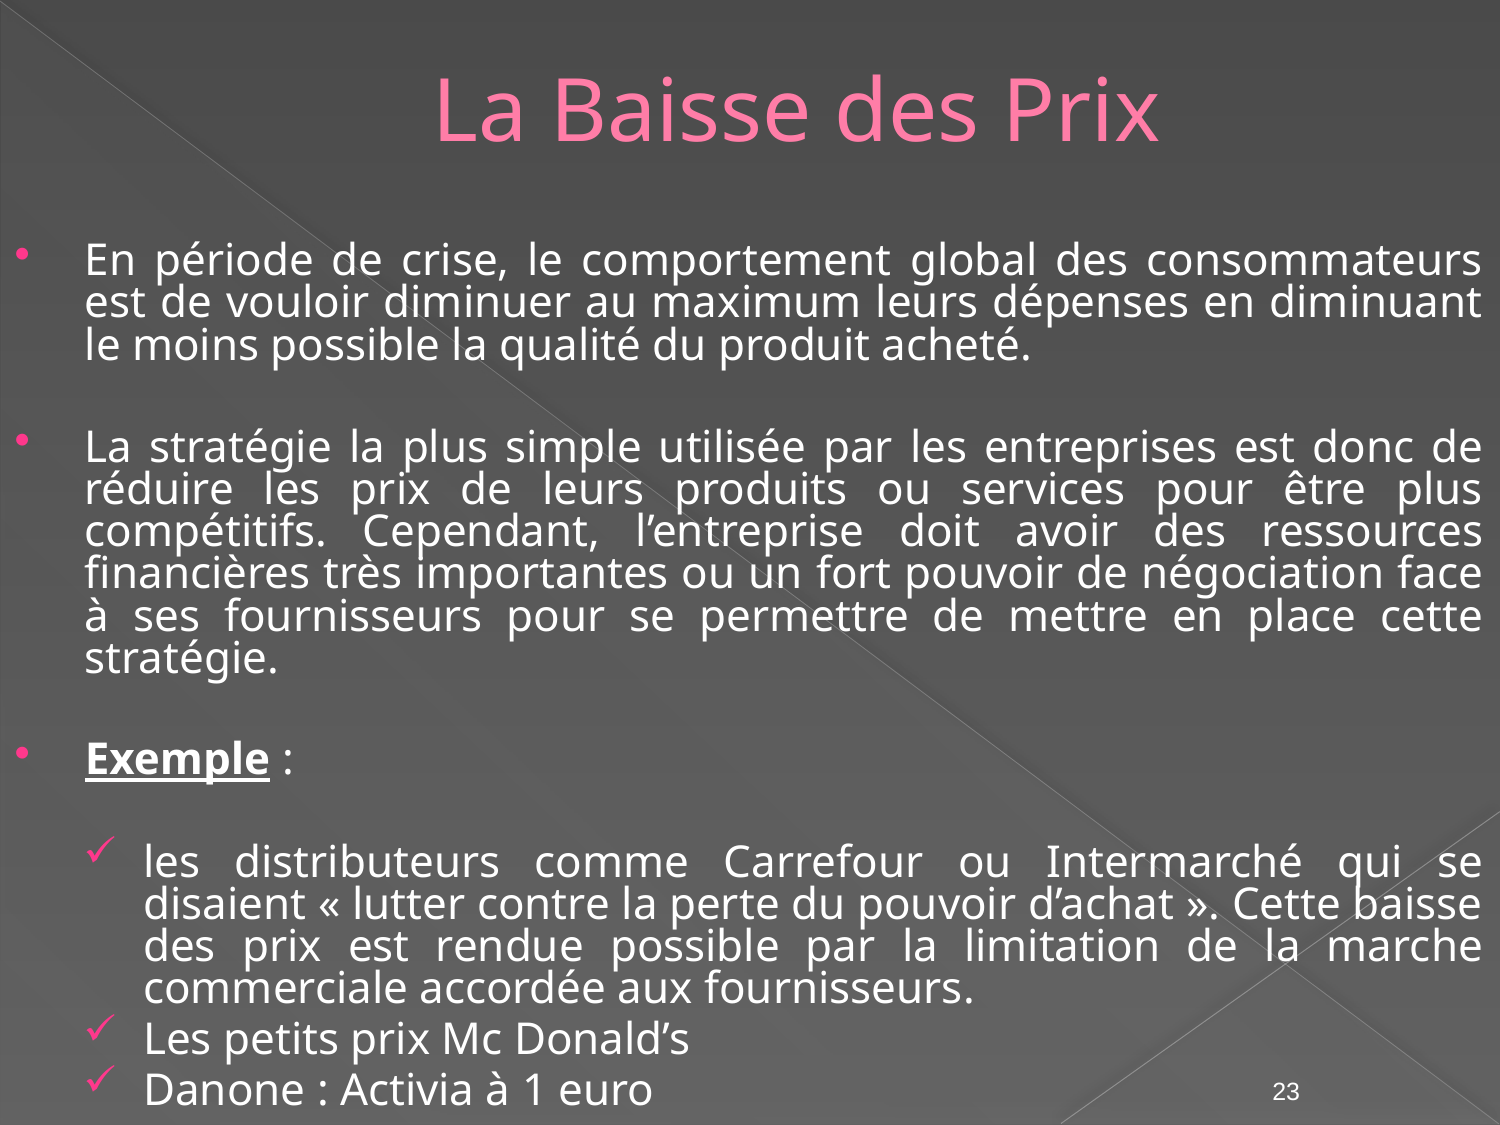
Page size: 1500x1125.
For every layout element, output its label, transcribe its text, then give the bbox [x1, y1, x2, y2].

list En période de crise, le comportement global des consommateurs est de vouloir diminuer au maximum leurs dépenses en diminuant le moins possible la qualité du produit acheté. La stratégie la plus simple utilisée par les entreprises est donc de réduire les prix de leurs produits ou services pour être plus compétitifs. Cependant, l’entreprise doit avoir des ressources financières très importantes ou un fort pouvoir de négociation face à ses fournisseurs pour se permettre de mettre en place cette stratégie. Exemple : les distributeurs comme Carrefour ou Intermarché qui se disaient « lutter contre la perte du pouvoir d’achat ». Cette baisse des prix est rendue possible par la limitation de la marche commerciale accordée aux fournisseurs. Les petits prix Mc Donald’s Danone : Activia à 1 euro [0, 234, 1500, 1125]
slide_number 23 [1245, 1063, 1328, 1113]
title La Baisse des Prix [82, 0, 1432, 214]
